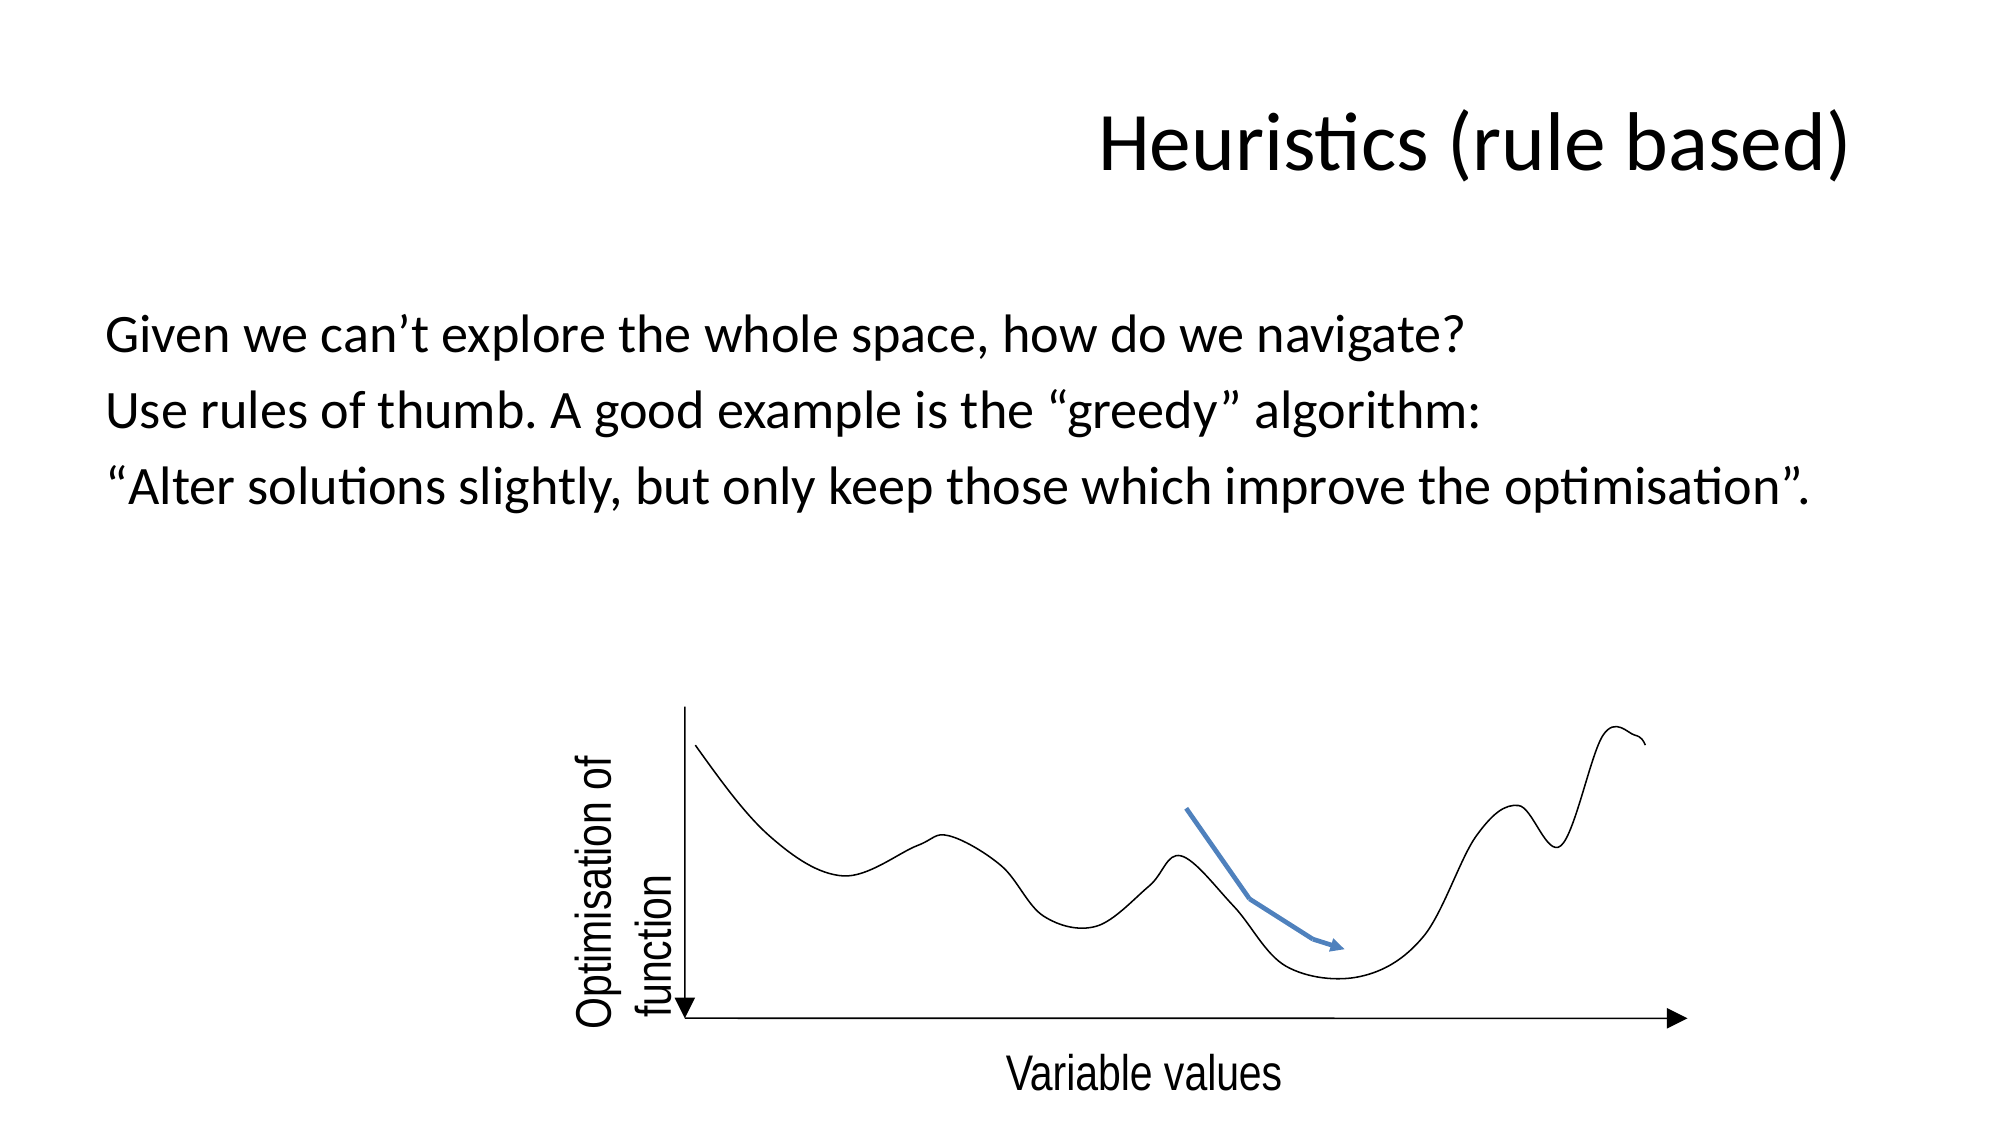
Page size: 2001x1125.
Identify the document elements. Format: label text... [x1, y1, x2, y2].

text_box [695, 726, 1646, 979]
text_box Variable values [991, 1032, 1298, 1108]
text_box [689, 1007, 1688, 1029]
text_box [1185, 808, 1345, 950]
list Given we can’t explore the whole space, how do we navigate? Use rules of thumb. A good example is the “greedy” algorithm: “Alter solutions slightly, but only keep those which improve the optimisation”. [90, 290, 1886, 692]
text_box [689, 997, 696, 1010]
text_box Optimisation of function [553, 740, 689, 1045]
title Heuristics (rule based) [448, 31, 1886, 244]
